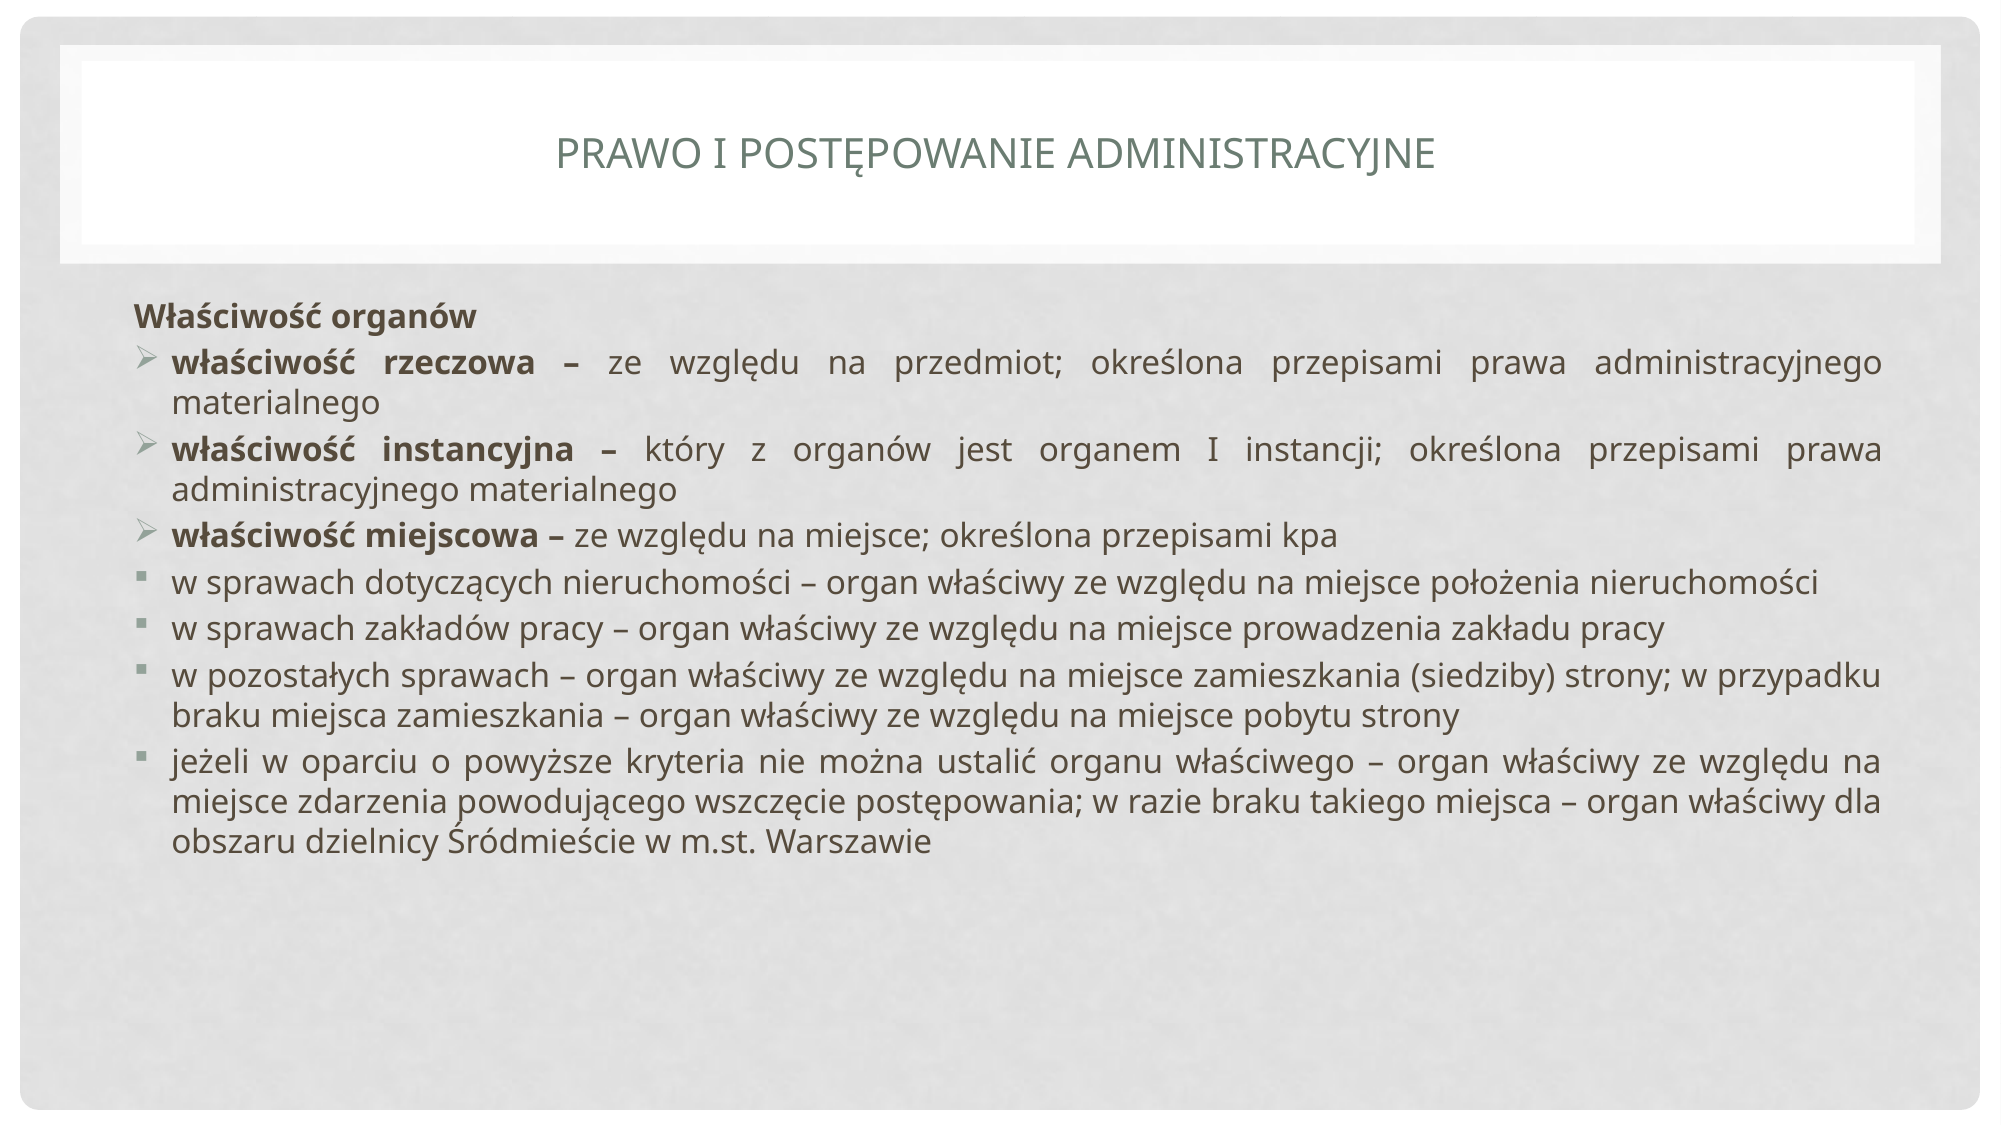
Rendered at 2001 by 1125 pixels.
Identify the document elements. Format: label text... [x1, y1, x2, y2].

title Prawo i postępowanie administracyjne [93, 66, 1900, 238]
list Właściwość organów właściwość rzeczowa – ze względu na przedmiot; określona przepisami prawa administracyjnego materialnego właściwość instancyjna – który z organów jest organem I instancji; określona przepisami prawa administracyjnego materialnego właściwość miejscowa – ze względu na miejsce; określona przepisami kpa w sprawach dotyczących nieruchomości – organ właściwy ze względu na miejsce położenia nieruchomości w sprawach zakładów pracy – organ właściwy ze względu na miejsce prowadzenia zakładu pracy w pozostałych sprawach – organ właściwy ze względu na miejsce zamieszkania (siedziby) strony; w przypadku braku miejsca zamieszkania – organ właściwy ze względu na miejsce pobytu strony jeżeli w oparciu o powyższe kryteria nie można ustalić organu właściwego – organ właściwy ze względu na miejsce zdarzenia powodującego wszczęcie postępowania; w razie braku takiego miejsca – organ właściwy dla obszaru dzielnicy Śródmieście w m.st. Warszawie [99, 287, 1900, 1005]
